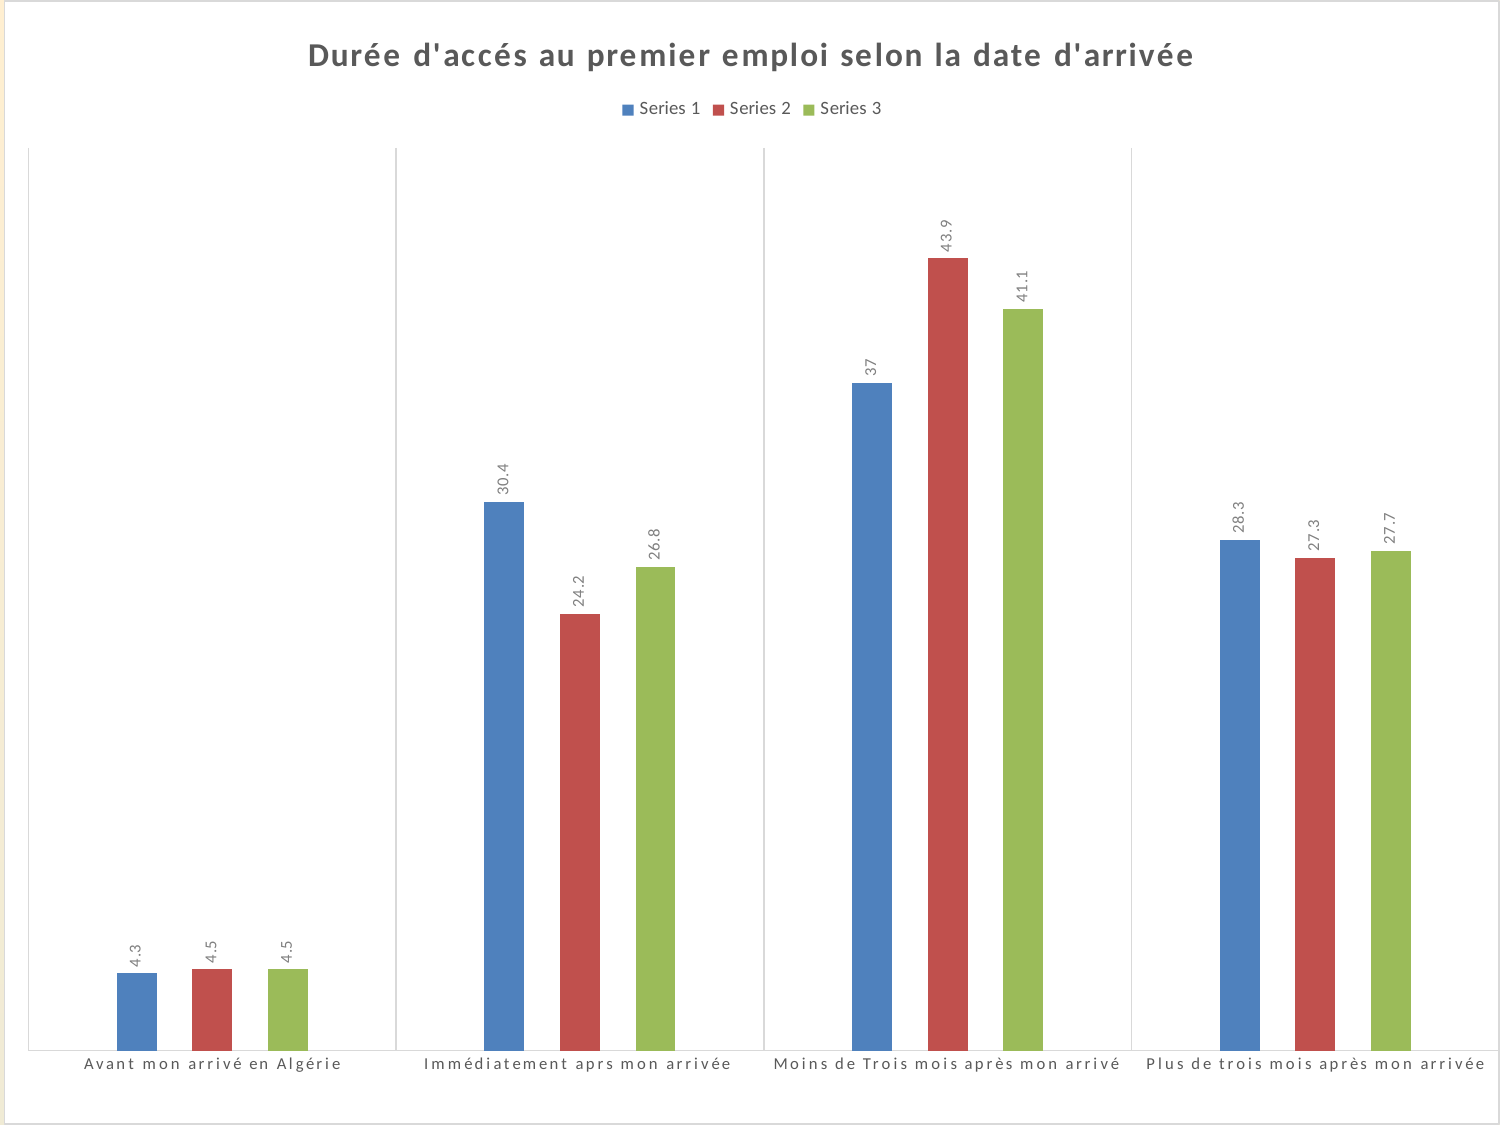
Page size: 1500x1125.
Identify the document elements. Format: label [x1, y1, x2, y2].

chart [3, 0, 1500, 1125]
